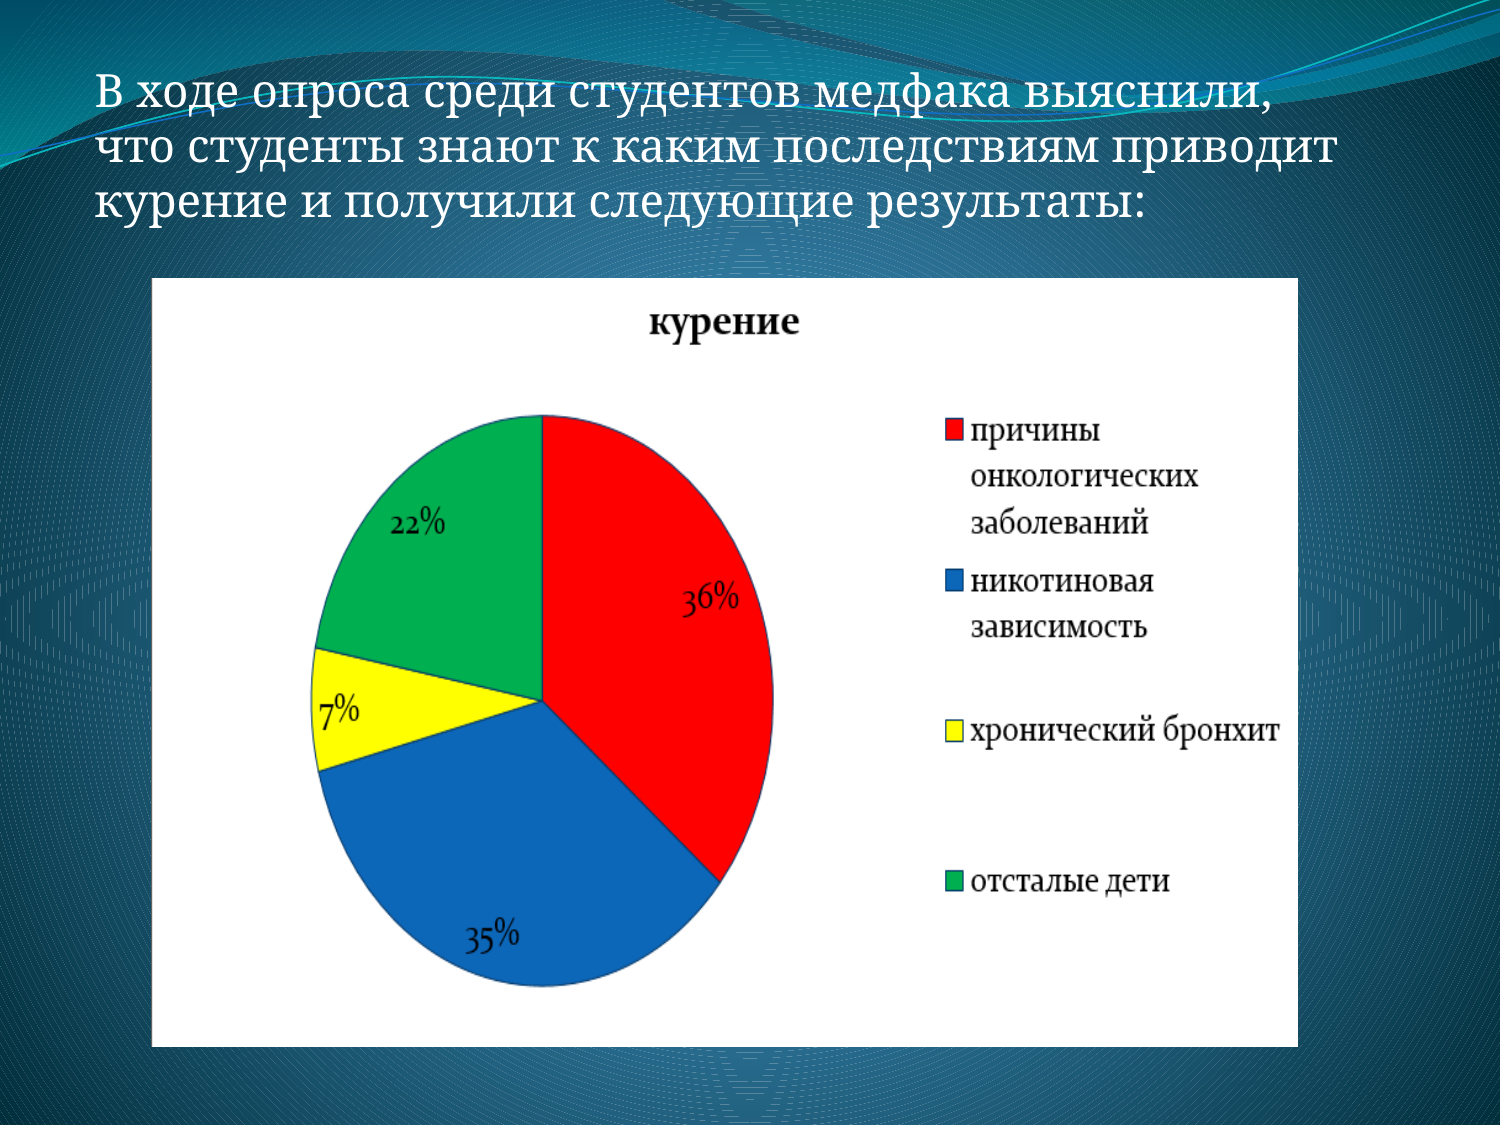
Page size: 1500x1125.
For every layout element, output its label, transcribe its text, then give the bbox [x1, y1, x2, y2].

list В ходе опроса среди студентов медфака выяснили, что студенты знают к каким последствиям приводит курение и получили следующие результаты: [86, 54, 1362, 1071]
picture [151, 278, 1298, 1047]
